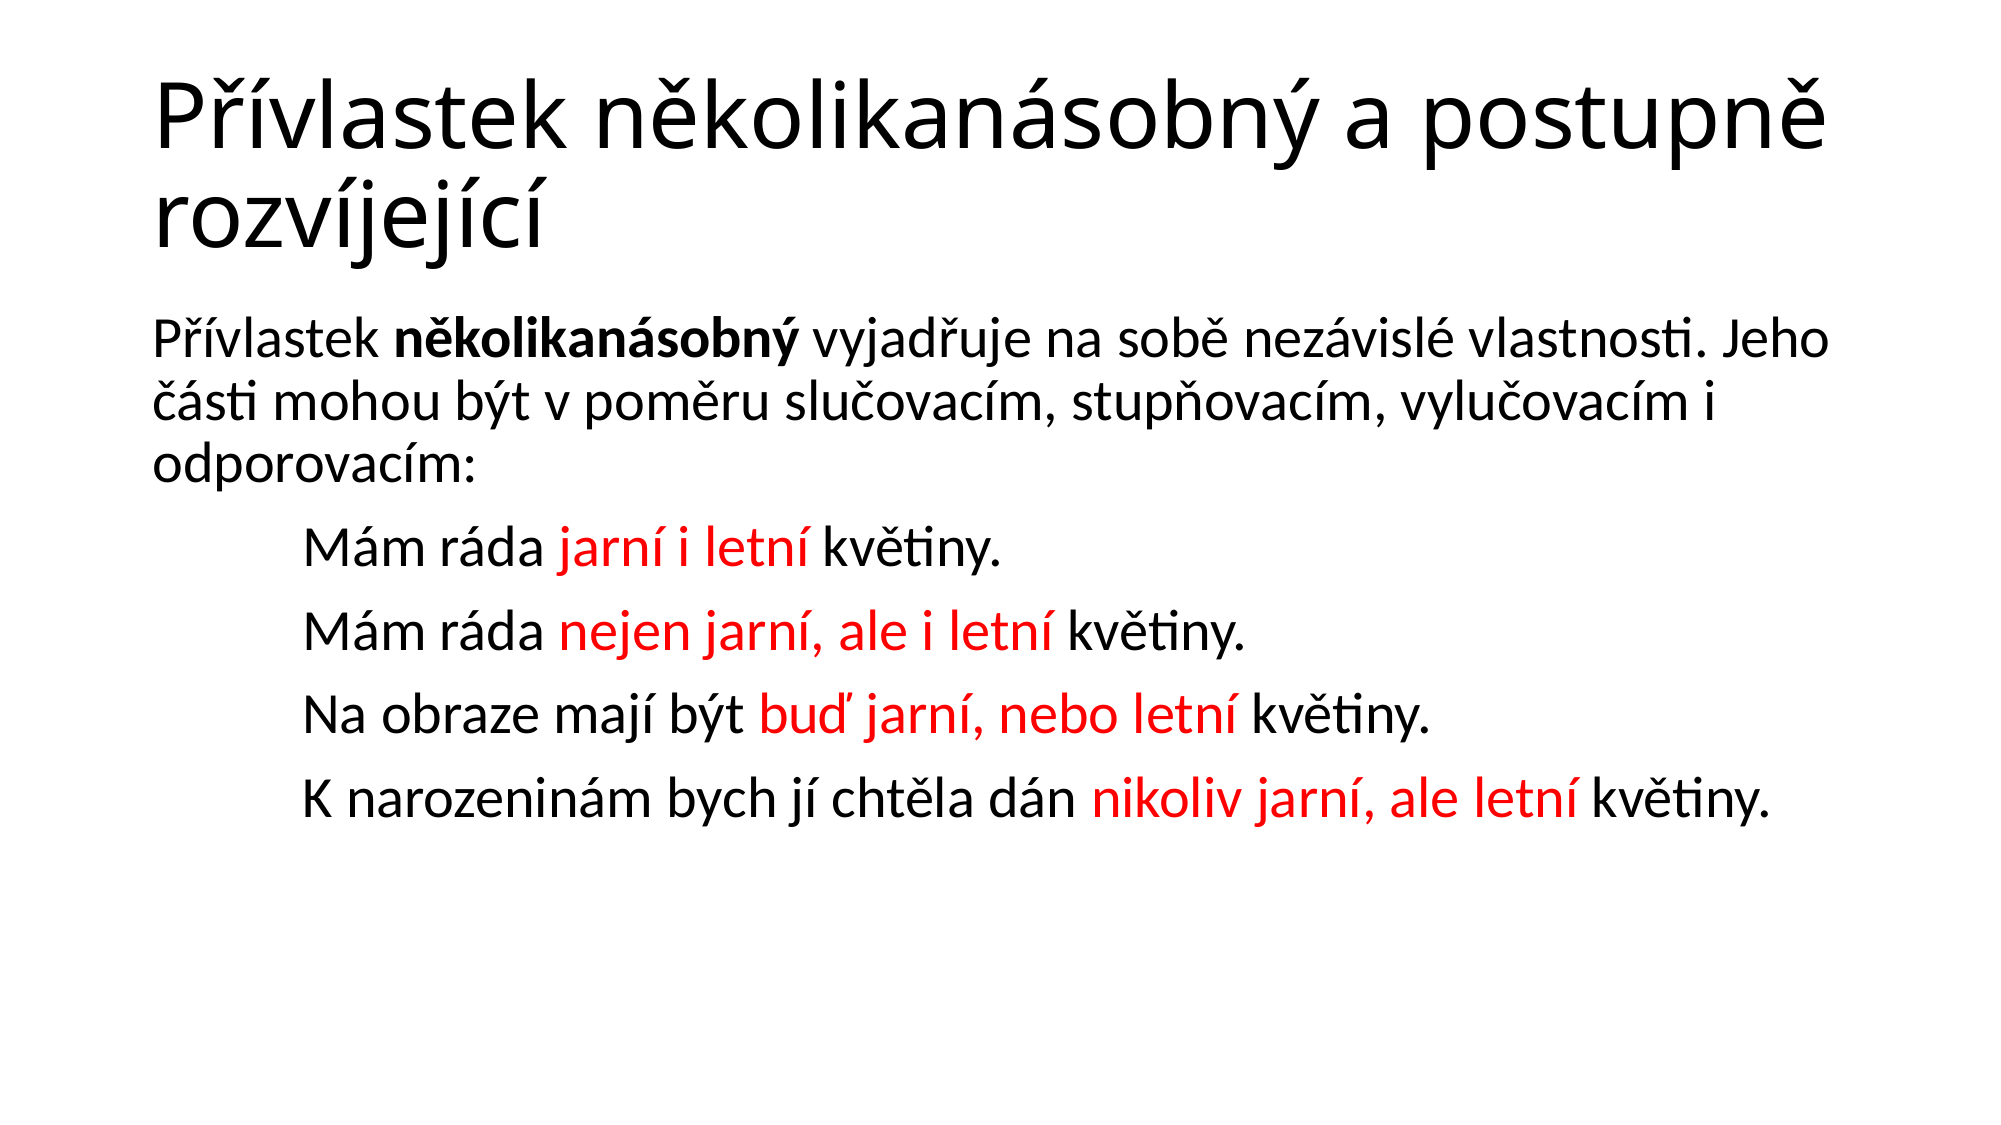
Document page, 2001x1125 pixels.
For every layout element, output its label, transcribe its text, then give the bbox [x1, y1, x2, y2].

title Přívlastek několikanásobný a postupně rozvíjející [137, 59, 1863, 278]
list Přívlastek několikanásobný vyjadřuje na sobě nezávislé vlastnosti. Jeho části mohou být v poměru slučovacím, stupňovacím, vylučovacím i odporovacím: Mám ráda jarní i letní květiny. Mám ráda nejen jarní, ale i letní květiny. Na obraze mají být buď jarní, nebo letní květiny. K narozeninám bych jí chtěla dán nikoliv jarní, ale letní květiny. [137, 299, 1863, 1014]
